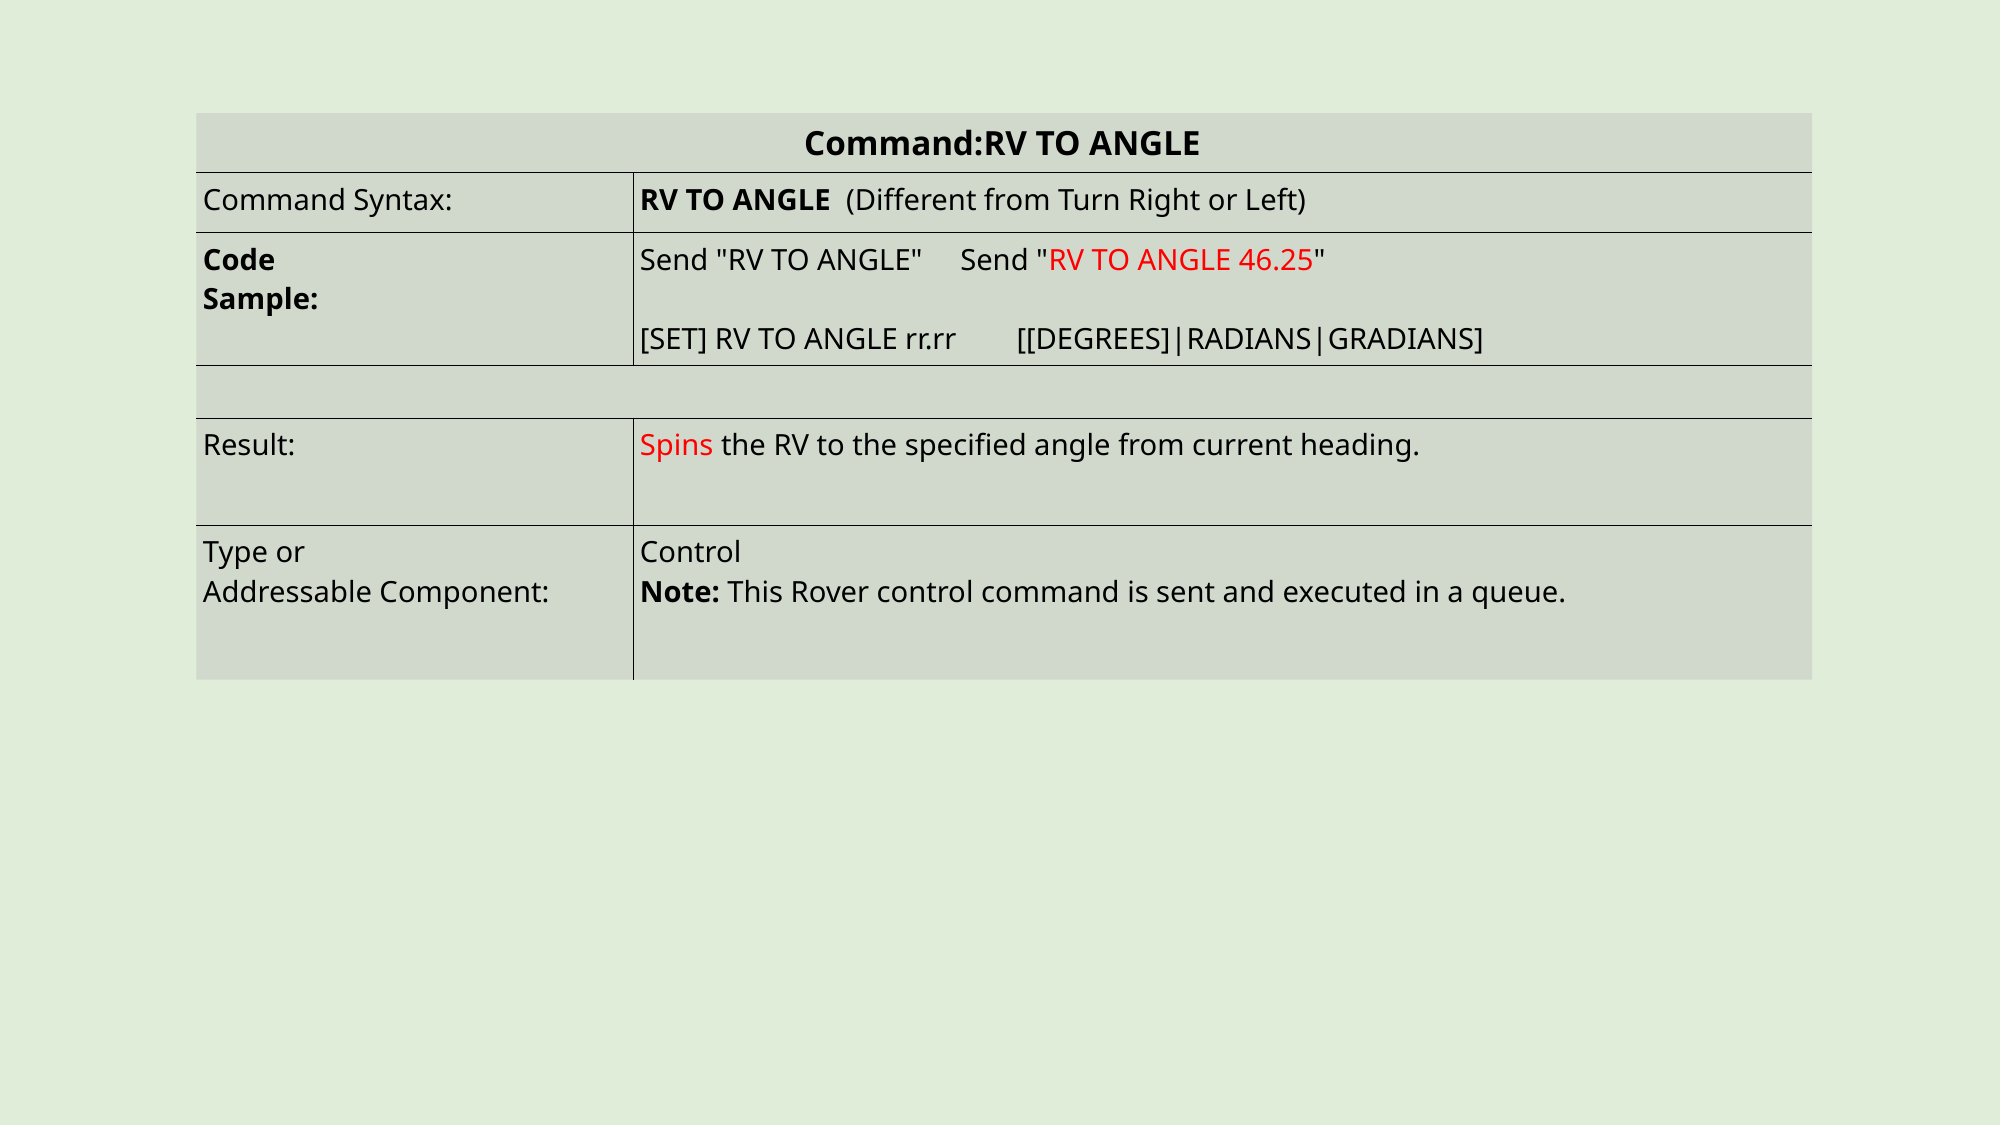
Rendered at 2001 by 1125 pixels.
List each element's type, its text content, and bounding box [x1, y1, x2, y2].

table_header Command:RV TO ANGLE [196, 113, 1812, 172]
table_cell Code Sample: [196, 233, 633, 365]
table_cell Send "RV TO ANGLE" Send "RV TO ANGLE 46.25" [SET] RV TO ANGLE rr.rr [[DEGREES]|RADIANS|GRADIANS] [634, 233, 1812, 365]
table_cell Control Note: This Rover control command is sent and executed in a queue. [634, 526, 1812, 680]
table_cell Command Syntax: [196, 173, 633, 232]
table_cell Type or Addressable Component: [196, 526, 633, 680]
table_cell [196, 366, 1812, 418]
table_cell RV TO ANGLE (Different from Turn Right or Left) [634, 173, 1812, 232]
table_cell Spins the RV to the specified angle from current heading. [634, 419, 1812, 525]
table_cell Result: [196, 419, 633, 525]
